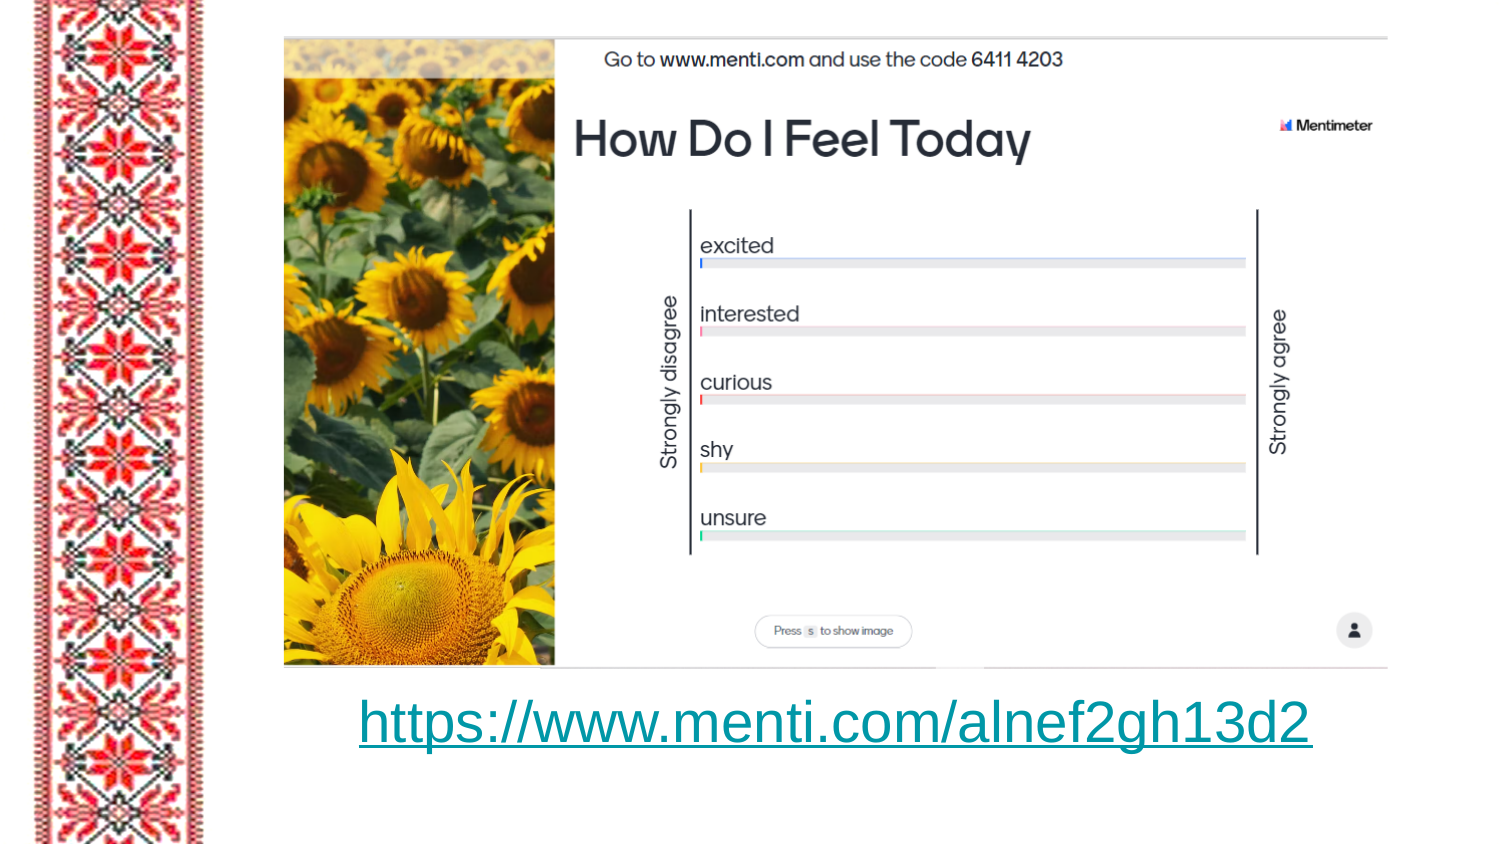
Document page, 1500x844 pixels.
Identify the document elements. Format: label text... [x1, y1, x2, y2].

subtitle https://www.menti.com/alnef2gh13d2 [206, 668, 1465, 799]
picture [0, 0, 1500, 844]
